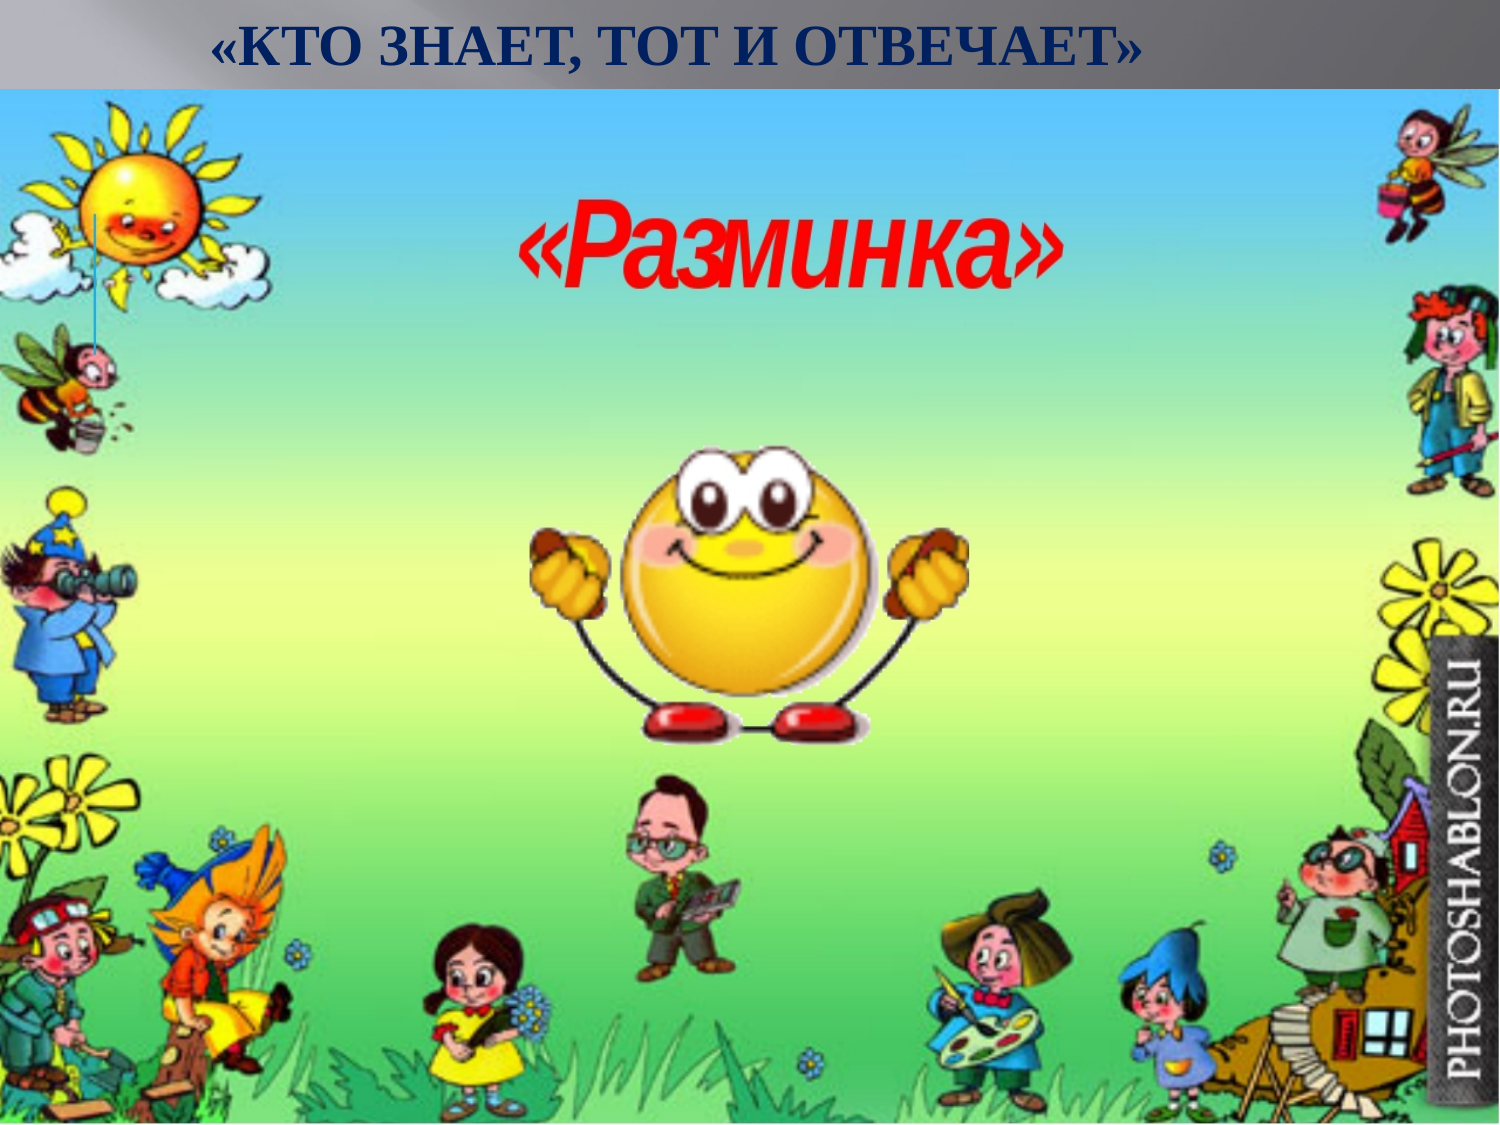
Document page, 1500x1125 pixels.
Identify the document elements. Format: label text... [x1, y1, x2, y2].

picture [0, 89, 1500, 1125]
text_box «КТО ЗНАЕТ, ТОТ И ОТВЕЧАЕТ» [194, 0, 1172, 85]
